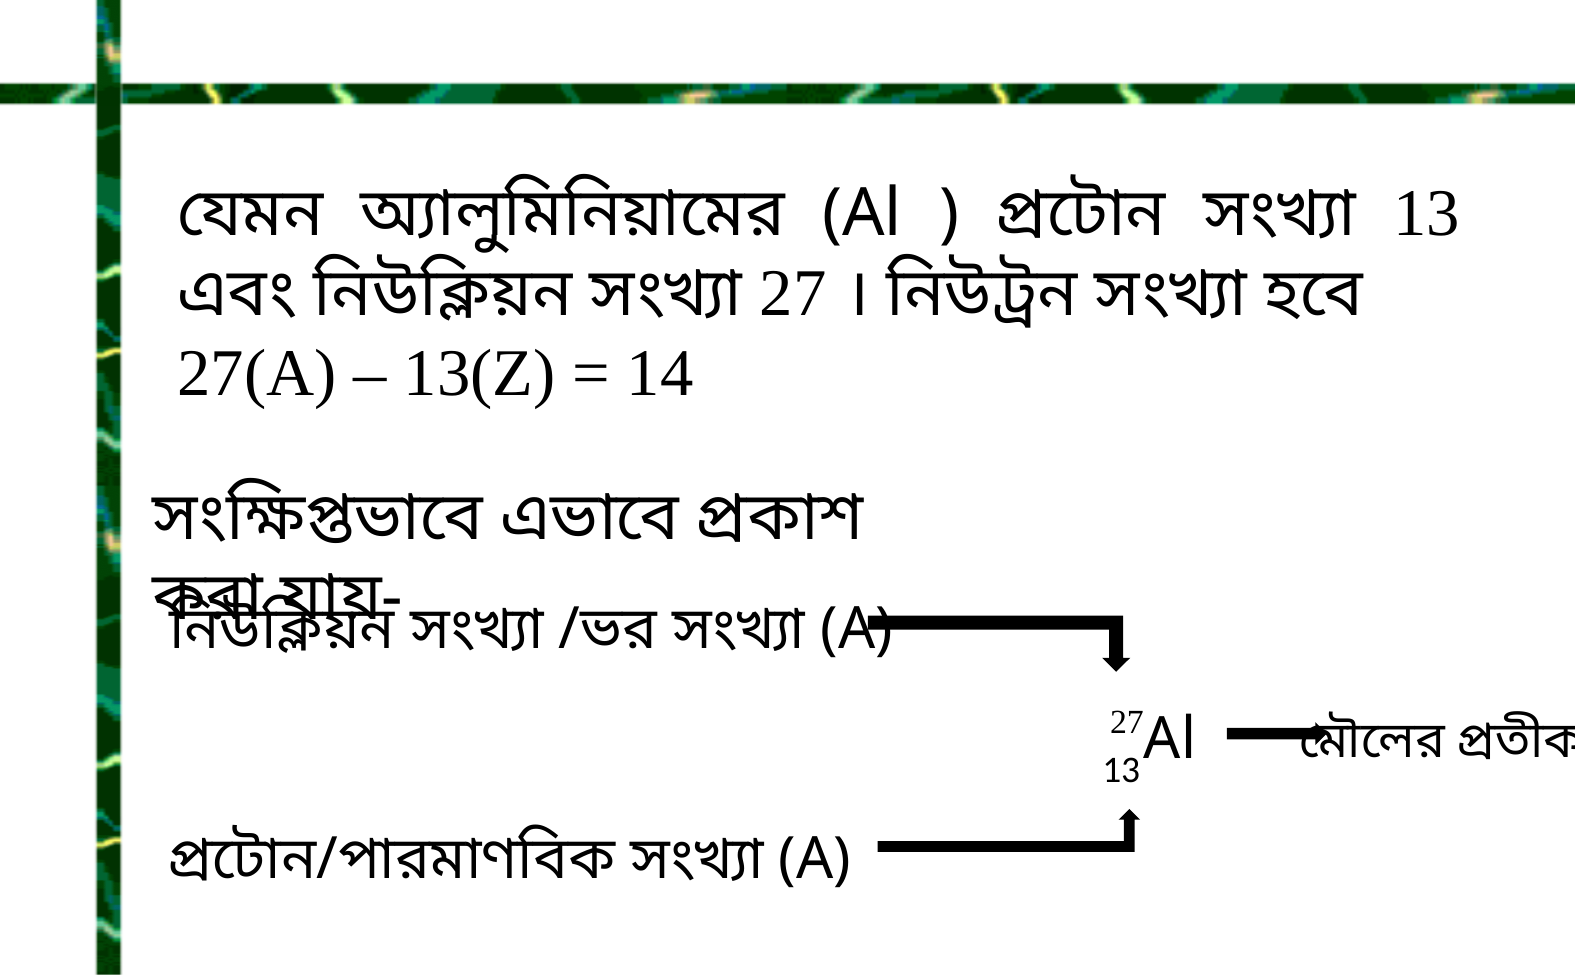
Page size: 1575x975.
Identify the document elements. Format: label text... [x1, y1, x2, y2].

text_box নিউক্লিয়ন সংখ্যা /ভর সংখ্যা (A) [154, 582, 923, 668]
text_box মৌলের প্রতীক [1285, 700, 1575, 775]
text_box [1087, 692, 1220, 799]
text_box যেমন অ্যালুমিনিয়ামের (Al ) প্রটোন সংখ্যা 13 এবং নিউক্লিয়ন সংখ্যা 27 । নিউট্রন সংখ্যা হবে 27(A) – 13(Z) = 14 [162, 161, 1475, 417]
text_box [865, 613, 1133, 674]
picture [130, 77, 1575, 113]
text_box সংক্ষিপ্তভাবে এভাবে প্রকাশ করা যায়- [137, 465, 938, 640]
text_box [882, 807, 1143, 854]
text_box প্রটোন/পারমাণবিক সংখ্যা (A) [153, 812, 882, 898]
text_box [1224, 725, 1285, 742]
picture [0, 77, 87, 113]
picture [89, 0, 128, 974]
